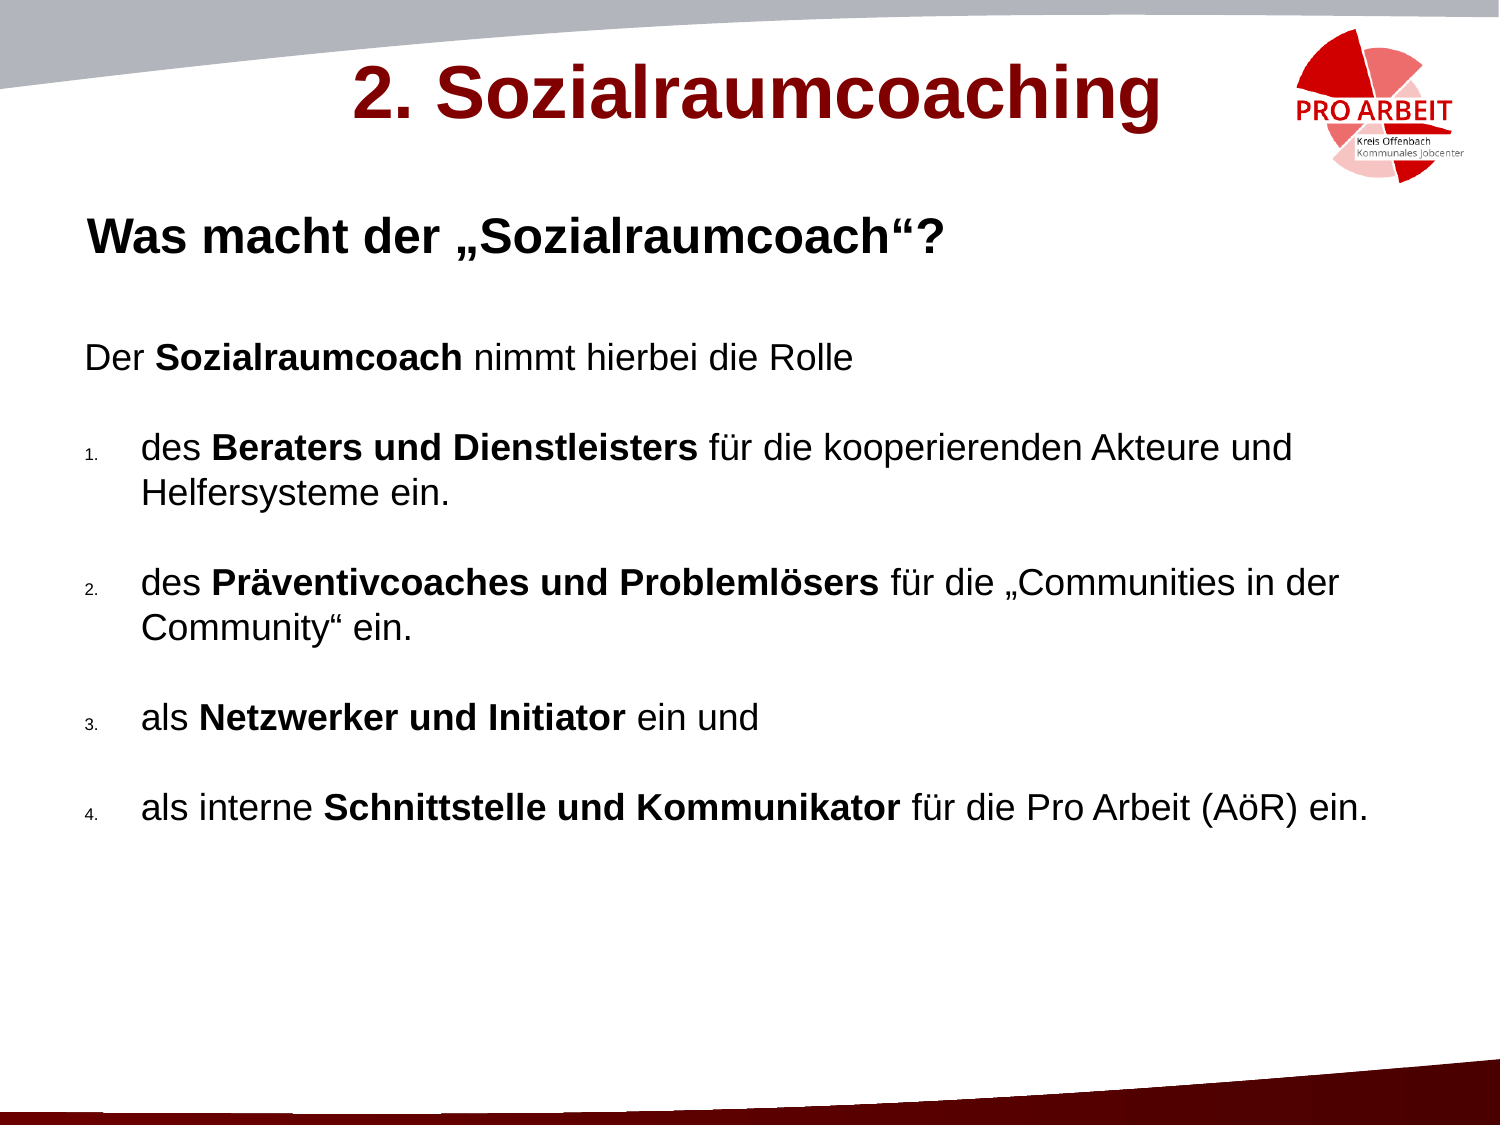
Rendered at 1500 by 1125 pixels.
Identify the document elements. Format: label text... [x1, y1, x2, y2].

text_box Der Sozialraumcoach nimmt hierbei die Rolle des Beraters und Dienstleisters für die kooperierenden Akteure und Helfersysteme ein. des Präventivcoaches und Problemlösers für die „Communities in der Community“ ein. als Netzwerker und Initiator ein und als interne Schnittstelle und Kommunikator für die Pro Arbeit (AöR) ein. [69, 325, 1409, 881]
picture [1271, 16, 1489, 208]
text_box 2. Sozialraumcoaching [214, 36, 1302, 142]
text_box Was macht der „Sozialraumcoach“? [72, 196, 1428, 271]
